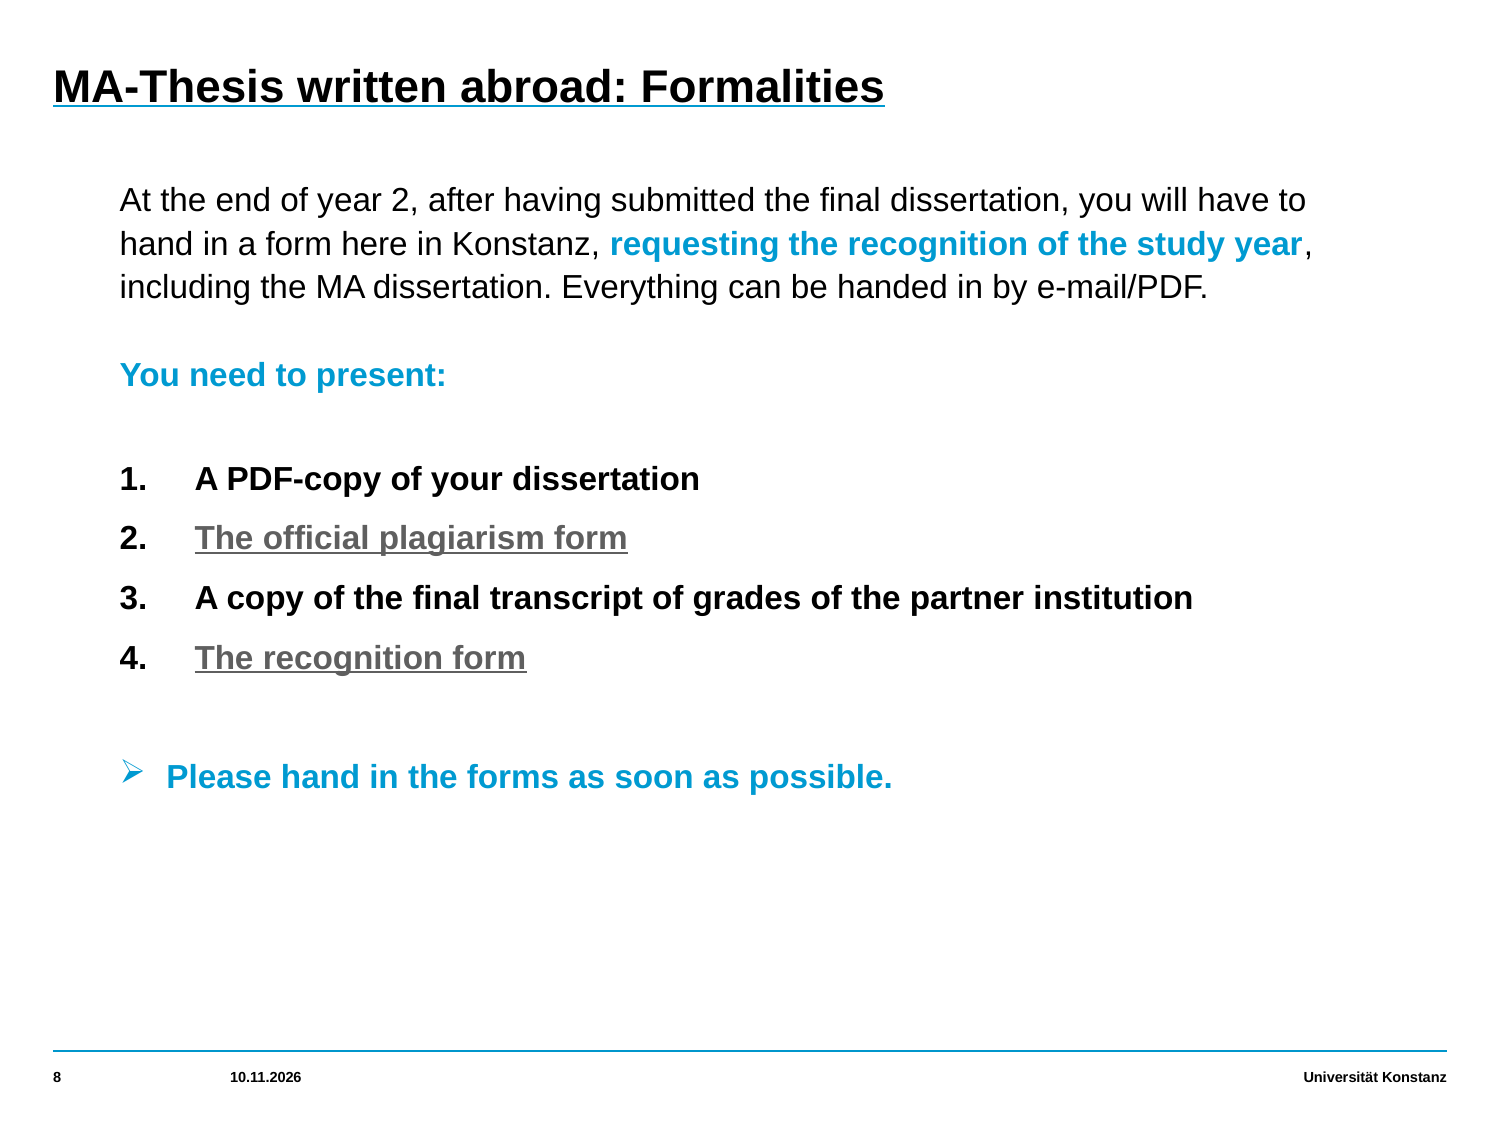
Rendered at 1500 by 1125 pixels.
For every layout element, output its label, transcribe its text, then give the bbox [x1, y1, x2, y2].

slide_number 8 [53, 1058, 207, 1094]
title MA-Thesis written abroad: Formalities [53, 60, 958, 175]
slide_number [230, 1058, 384, 1094]
list At the end of year 2, after having submitted the final dissertation, you will have to hand in a form here in Konstanz, requesting the recognition of the study year, including the MA dissertation. Everything can be handed in by e-mail/PDF. You need to present: A PDF-copy of your dissertation The official plagiarism form A copy of the final transcript of grades of the partner institution The recognition form Please hand in the forms as soon as possible. [119, 174, 1365, 915]
